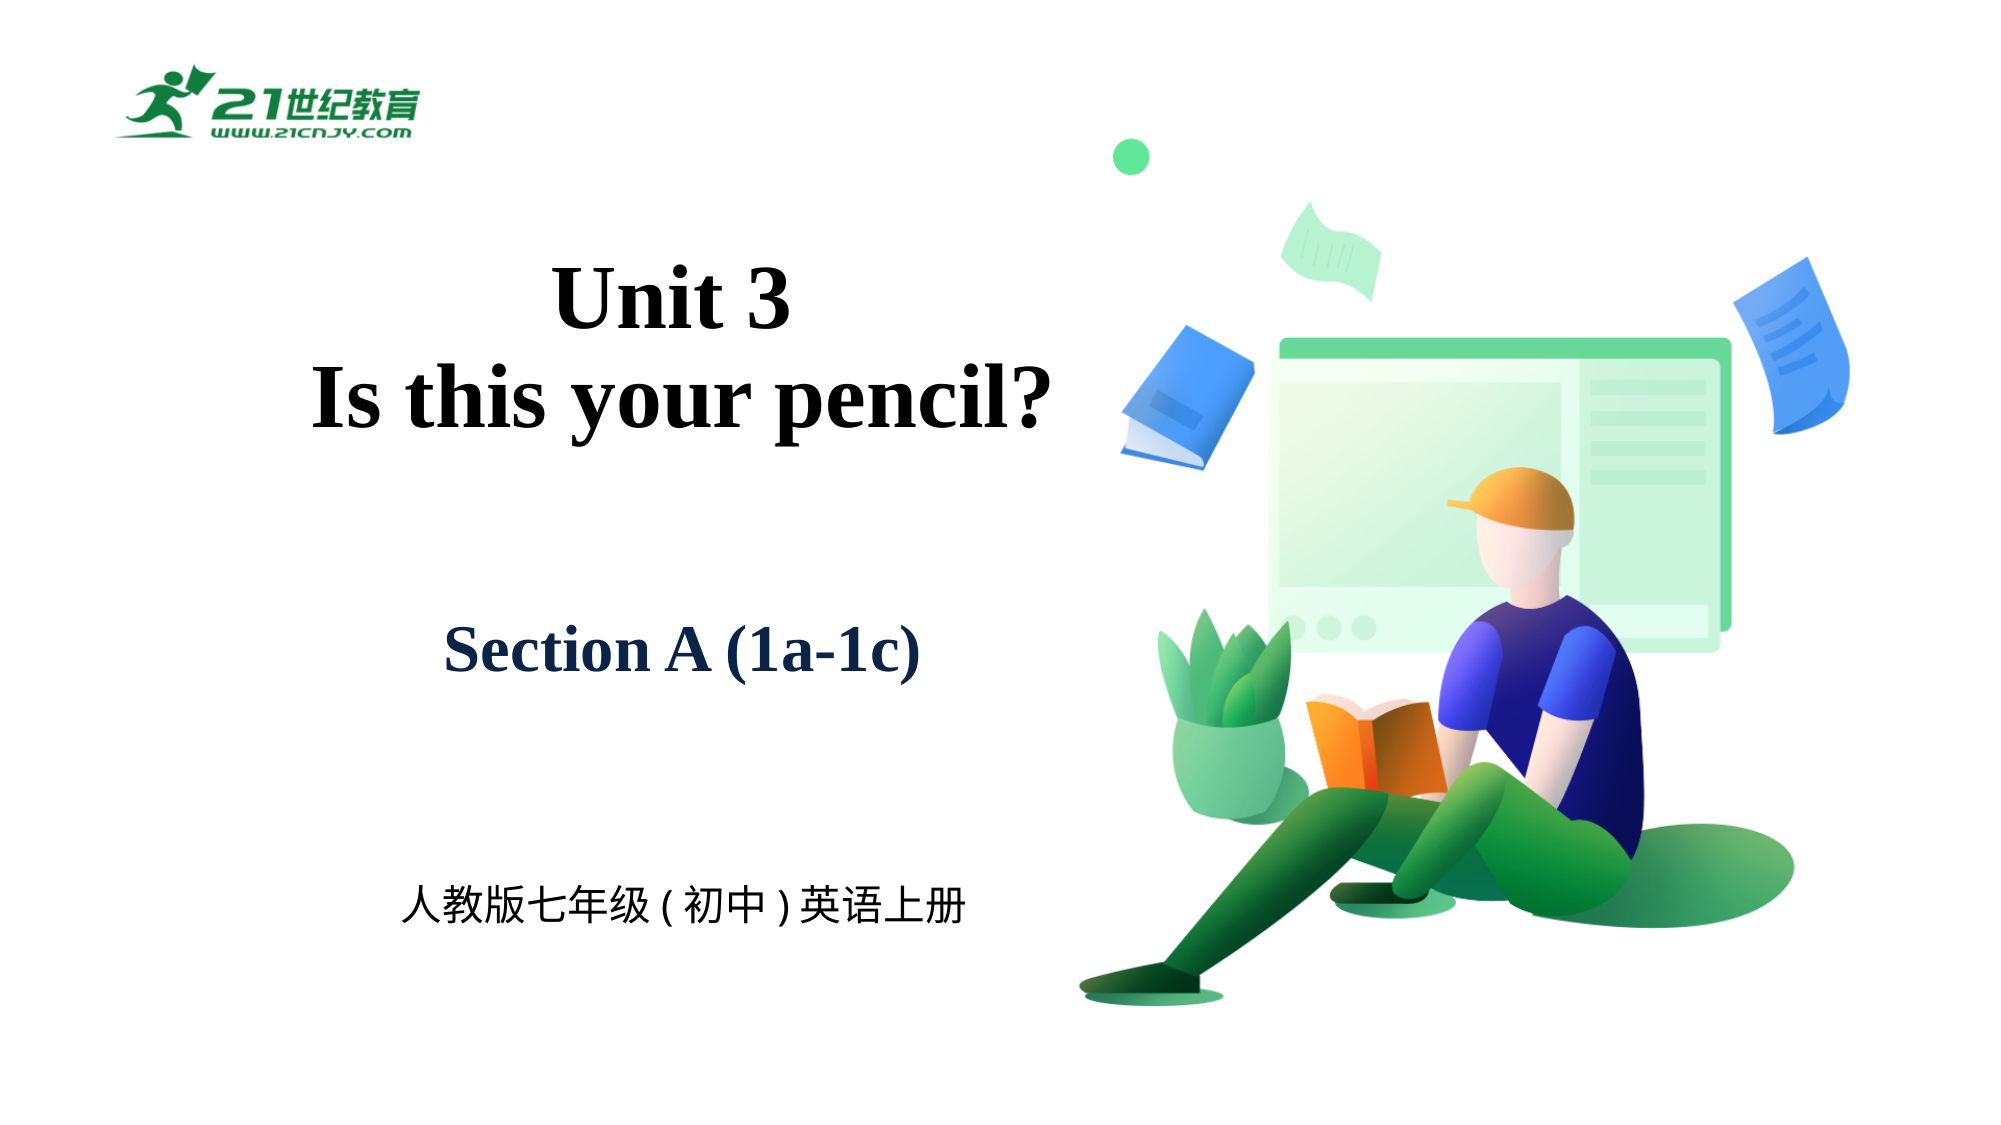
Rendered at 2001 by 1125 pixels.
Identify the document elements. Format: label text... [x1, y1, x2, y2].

text_box Section A (1a-1c) [428, 573, 938, 693]
picture [0, 0, 2001, 1125]
text_box Unit 3 Is this your pencil? [142, 242, 1224, 455]
text_box 人教版七年级(初中)英语上册 [303, 871, 1064, 936]
